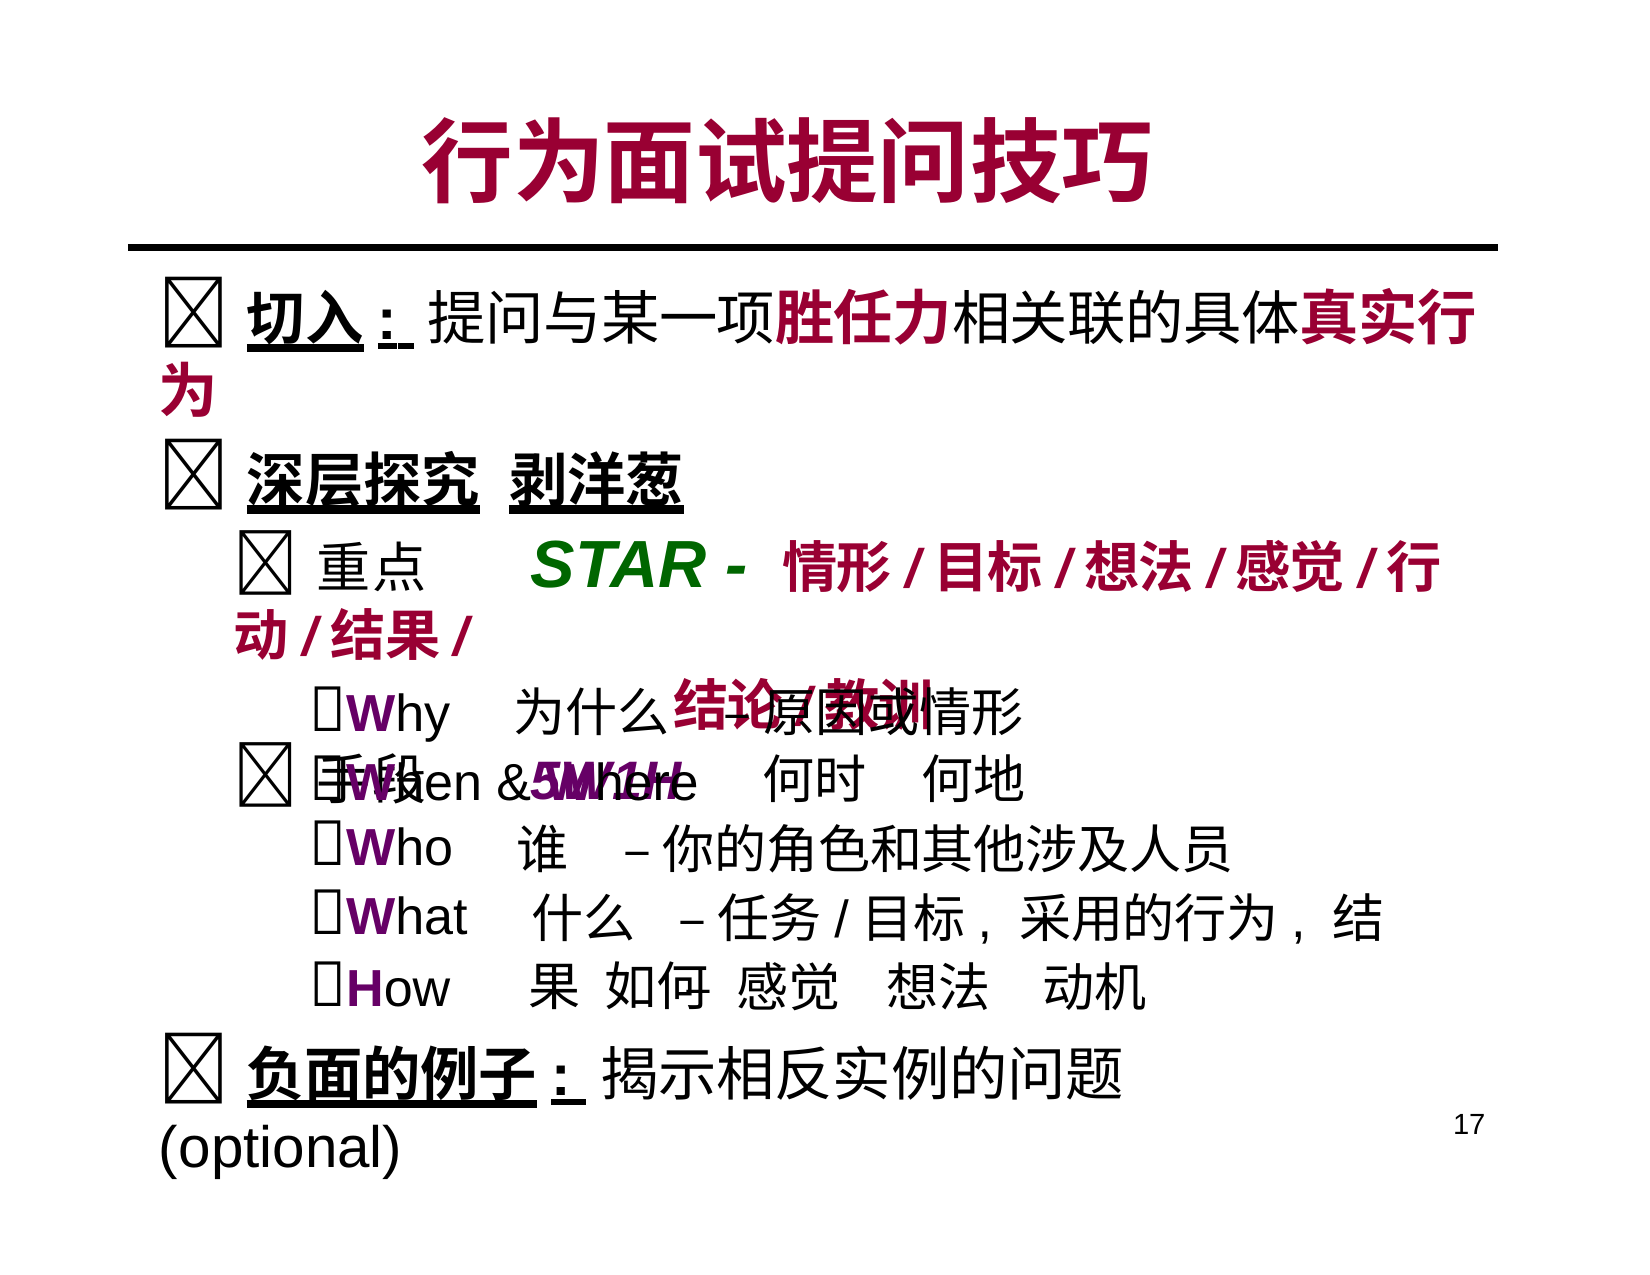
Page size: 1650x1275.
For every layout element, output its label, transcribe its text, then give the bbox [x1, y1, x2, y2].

title 行为面试提问技巧 [156, 100, 1494, 247]
slide_number 17 [1448, 1109, 1490, 1275]
text_box 谁 – 你的角色和其他涉及人员 [514, 816, 1240, 880]
text_box 什么 – 任务/目标, 采用的行为, 结果 如何 [526, 878, 1395, 1017]
text_box Why [306, 668, 465, 737]
text_box Who What How [306, 806, 482, 1019]
text_box 切入: 提问与某一项胜任力相关联的具体真实行为 深层探究 剥洋葱 重点 STAR - 情形/目标/想法/感觉/行动/结果/ 结论/教训 手段 5W1H [156, 268, 1480, 812]
text_box 为什么 – 原因或情形 [511, 679, 1029, 742]
text_box – 感觉 想法 动机 [682, 954, 1147, 1017]
text_box When & Where [306, 737, 714, 813]
text_box 何时 何地 [760, 747, 1026, 810]
title 行为面试提问技巧 [156, 248, 1494, 320]
text_box 负面的例子: 揭示相反实例的问题 (optional) [156, 1024, 1329, 1180]
